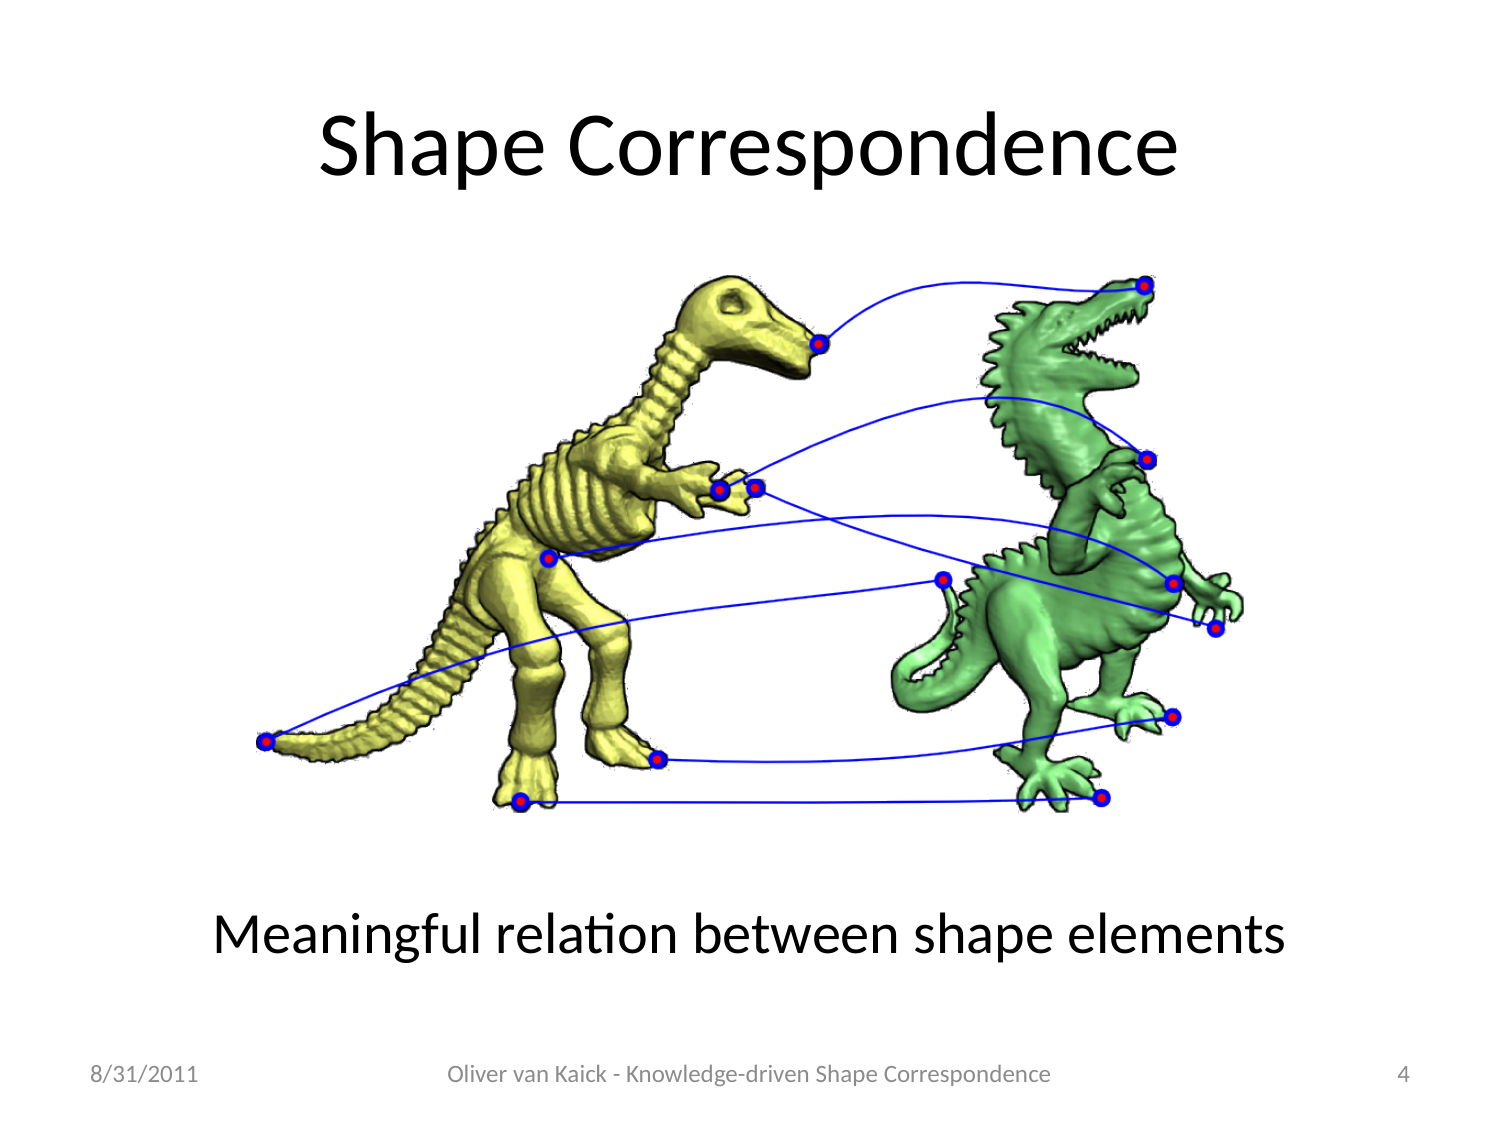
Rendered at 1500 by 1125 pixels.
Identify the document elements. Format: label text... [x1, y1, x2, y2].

list Meaningful relation between shape elements [74, 887, 1426, 1006]
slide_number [75, 1042, 325, 1103]
footer Oliver van Kaick - Knowledge-driven Shape Correspondence [337, 1042, 1163, 1103]
title Shape Correspondence [74, 44, 1426, 233]
picture [255, 275, 1244, 813]
slide_number 4 [1175, 1042, 1425, 1103]
